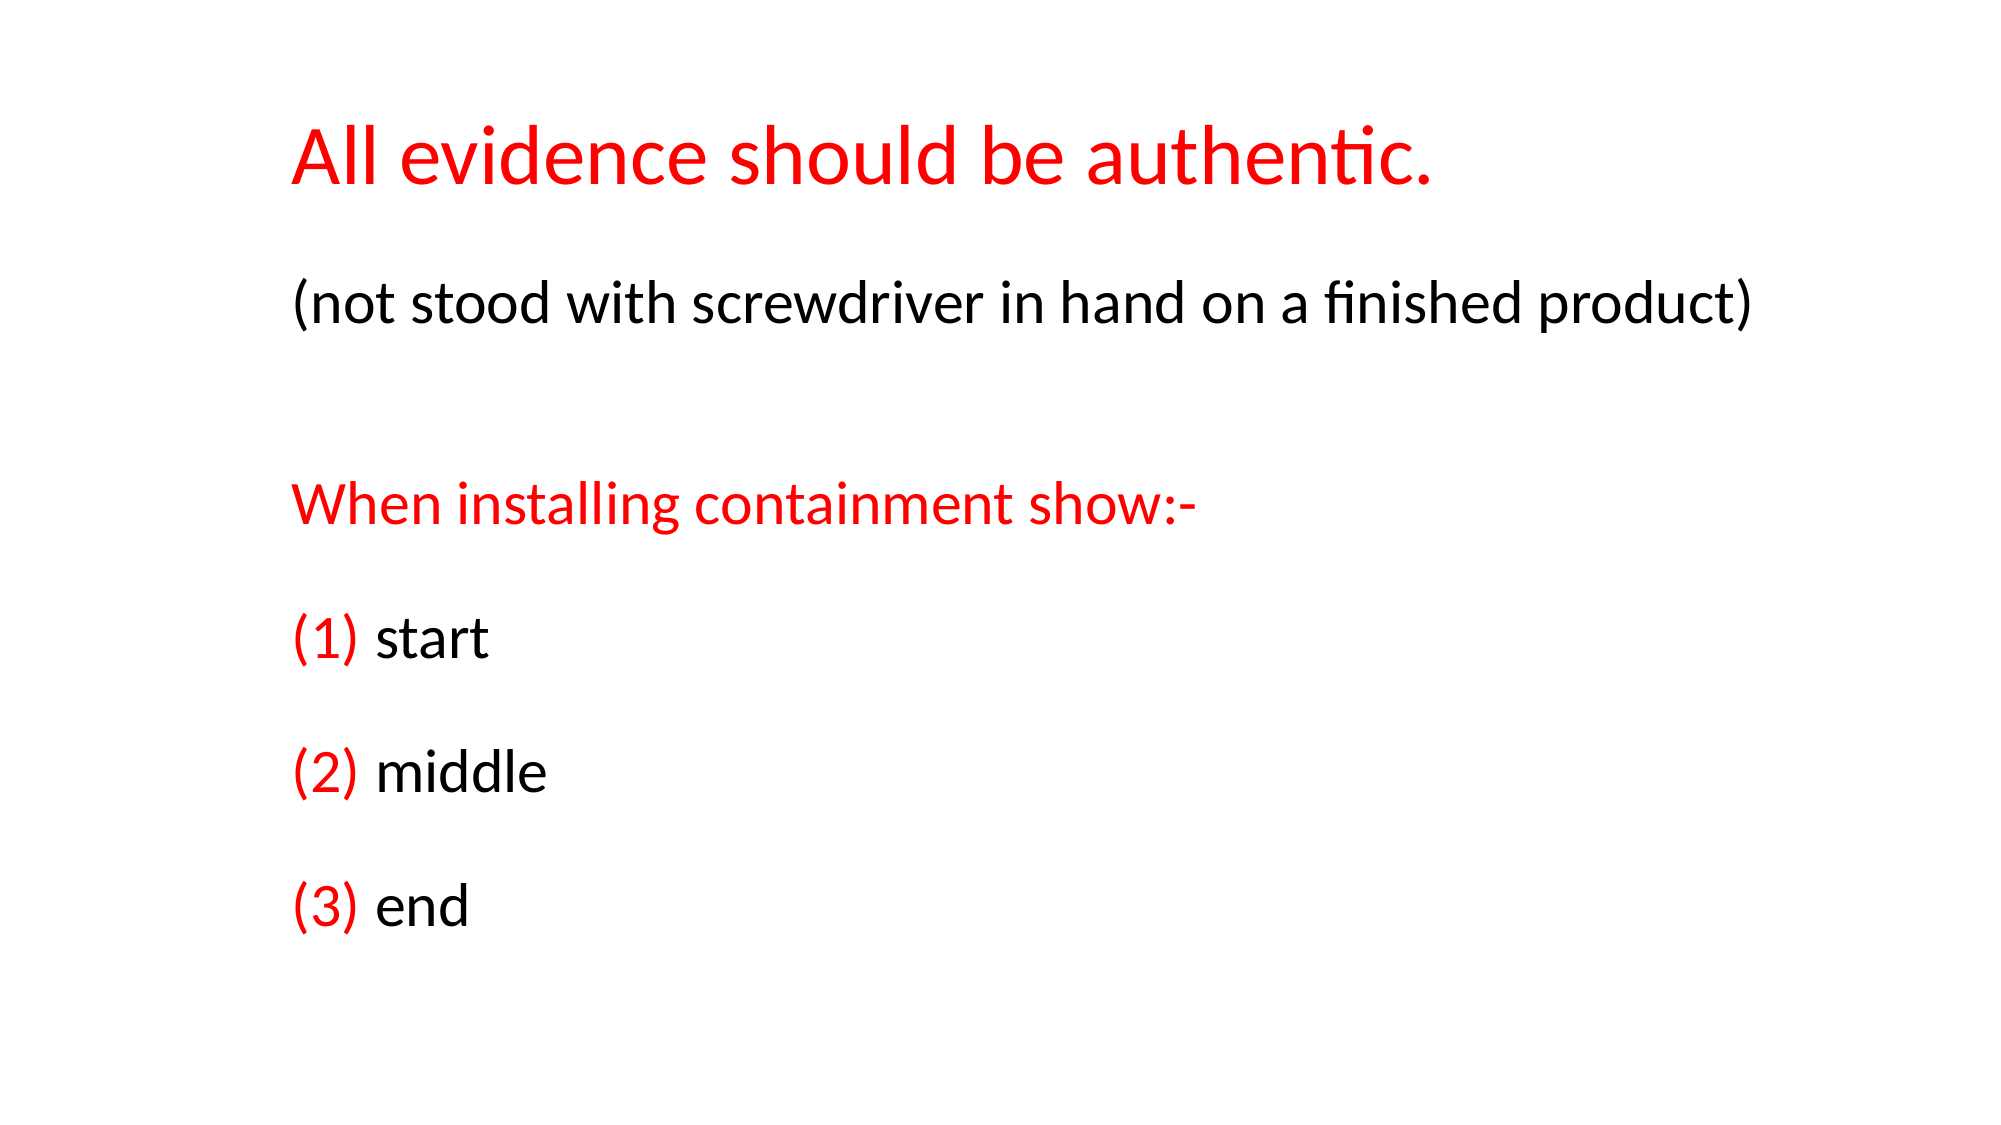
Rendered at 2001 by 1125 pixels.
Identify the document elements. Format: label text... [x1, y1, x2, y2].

title All evidence should be authentic. (not stood with screwdriver in hand on a finished product) When installing containment show:- (1) start (2) middle (3) end [137, 100, 1863, 1089]
